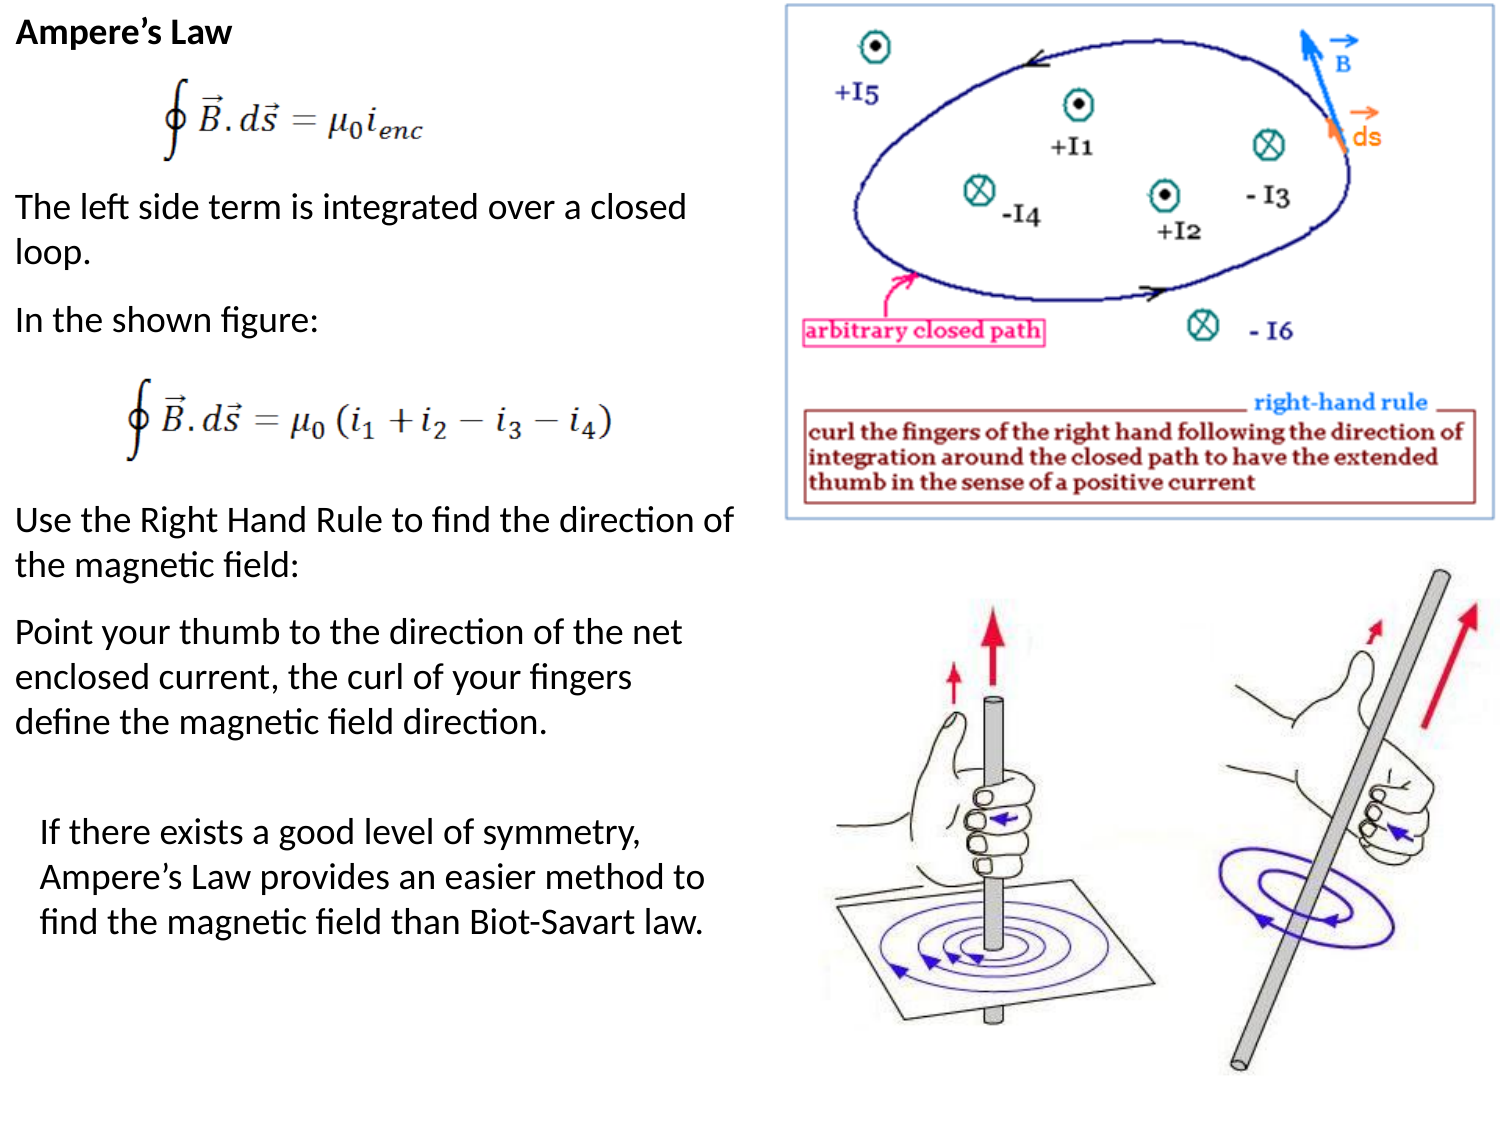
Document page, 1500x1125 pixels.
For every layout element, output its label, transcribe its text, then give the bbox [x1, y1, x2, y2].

picture [782, 0, 1500, 523]
text_box In the shown figure: [0, 287, 763, 348]
text_box The left side term is integrated over a closed loop. [0, 174, 750, 280]
picture [124, 374, 615, 468]
text_box Ampere’s Law [0, 1, 248, 60]
picture [162, 74, 427, 168]
picture [818, 549, 1500, 1085]
text_box If there exists a good level of symmetry, Ampere’s Law provides an easier method to find the magnetic field than Biot-Savart law. [24, 799, 775, 950]
text_box Point your thumb to the direction of the net enclosed current, the curl of your fingers define the magnetic field direction. [0, 599, 750, 750]
text_box Use the Right Hand Rule to find the direction of the magnetic field: [0, 487, 750, 593]
